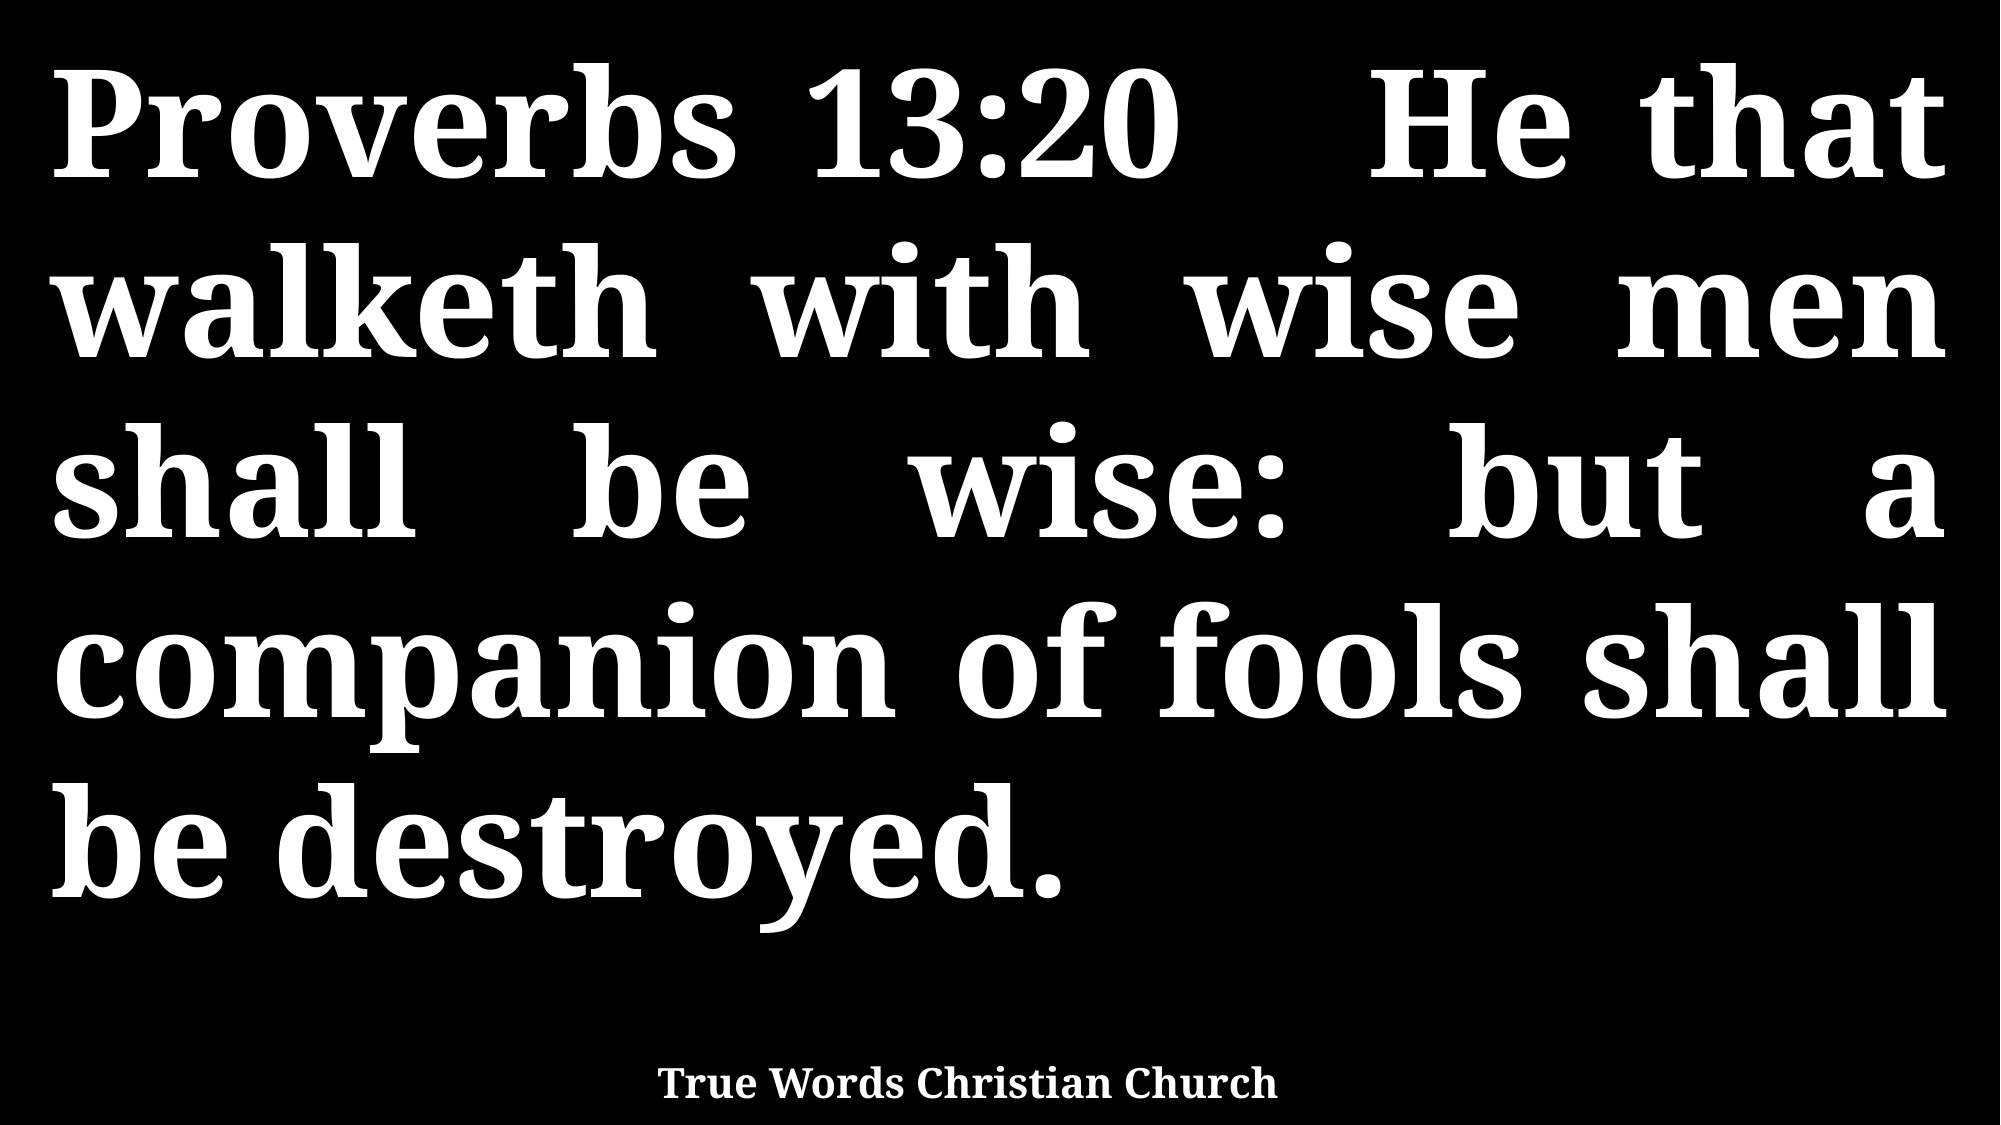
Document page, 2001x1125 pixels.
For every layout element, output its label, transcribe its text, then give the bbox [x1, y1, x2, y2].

text_box True Words Christian Church [642, 1049, 1294, 1114]
text_box Proverbs 13:20 He that walketh with wise men shall be wise: but a companion of fools shall be destroyed. [35, 19, 1965, 935]
